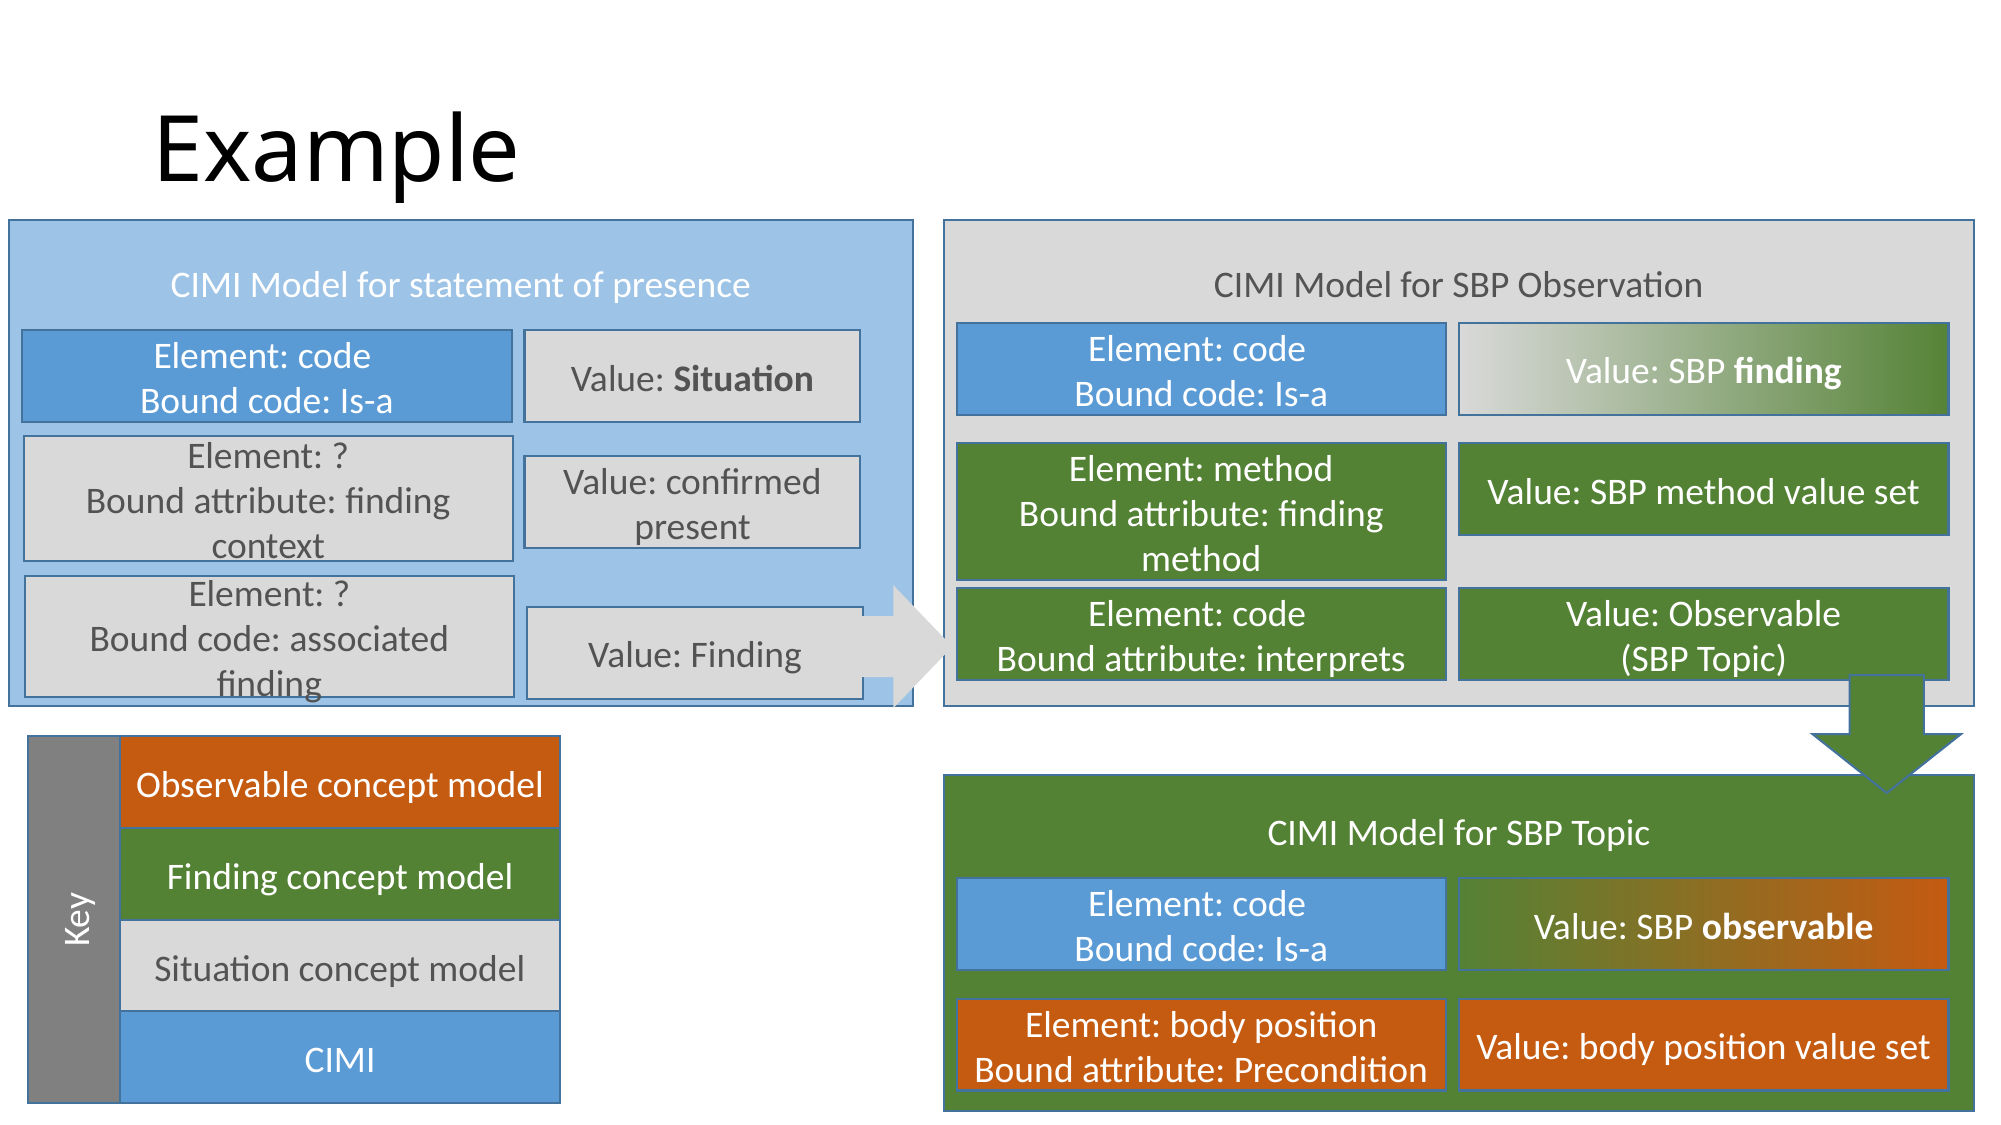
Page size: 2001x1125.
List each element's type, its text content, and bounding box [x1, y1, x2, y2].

title Example [137, 42, 1863, 261]
text_box Element: ? Bound code: associated finding [24, 575, 515, 698]
text_box [836, 585, 953, 709]
text_box Finding concept model [121, 827, 561, 919]
text_box CIMI [121, 1010, 561, 1104]
text_box Element: ? Bound attribute: finding context [23, 435, 514, 562]
text_box Value: body position value set [1458, 998, 1950, 1092]
text_box Key [27, 735, 121, 1104]
text_box Situation concept model [121, 919, 561, 1010]
text_box Observable concept model [121, 735, 561, 827]
text_box Value: Finding [526, 606, 864, 700]
text_box Element: code Bound code: Is-a [956, 877, 1447, 971]
text_box CIMI Model for SBP Observation [943, 219, 1975, 707]
text_box Value: SBP finding [1458, 322, 1950, 416]
text_box Value: Observable (SBP Topic) [1458, 587, 1950, 681]
text_box Element: code Bound code: Is-a [956, 322, 1447, 416]
text_box Element: code Bound attribute: interprets [956, 587, 1447, 681]
text_box [1809, 674, 1965, 795]
text_box Element: code Bound code: Is-a [21, 329, 513, 423]
text_box CIMI Model for statement of presence [8, 219, 914, 707]
text_box Element: method Bound attribute: finding method [956, 442, 1447, 581]
text_box Value: Situation [523, 329, 861, 423]
text_box Value: confirmed present [523, 455, 861, 549]
text_box Value: SBP method value set [1458, 442, 1950, 536]
text_box Element: body position Bound attribute: Precondition [956, 998, 1447, 1092]
text_box Value: SBP observable [1458, 877, 1950, 971]
text_box CIMI Model for SBP Topic [943, 774, 1975, 1112]
